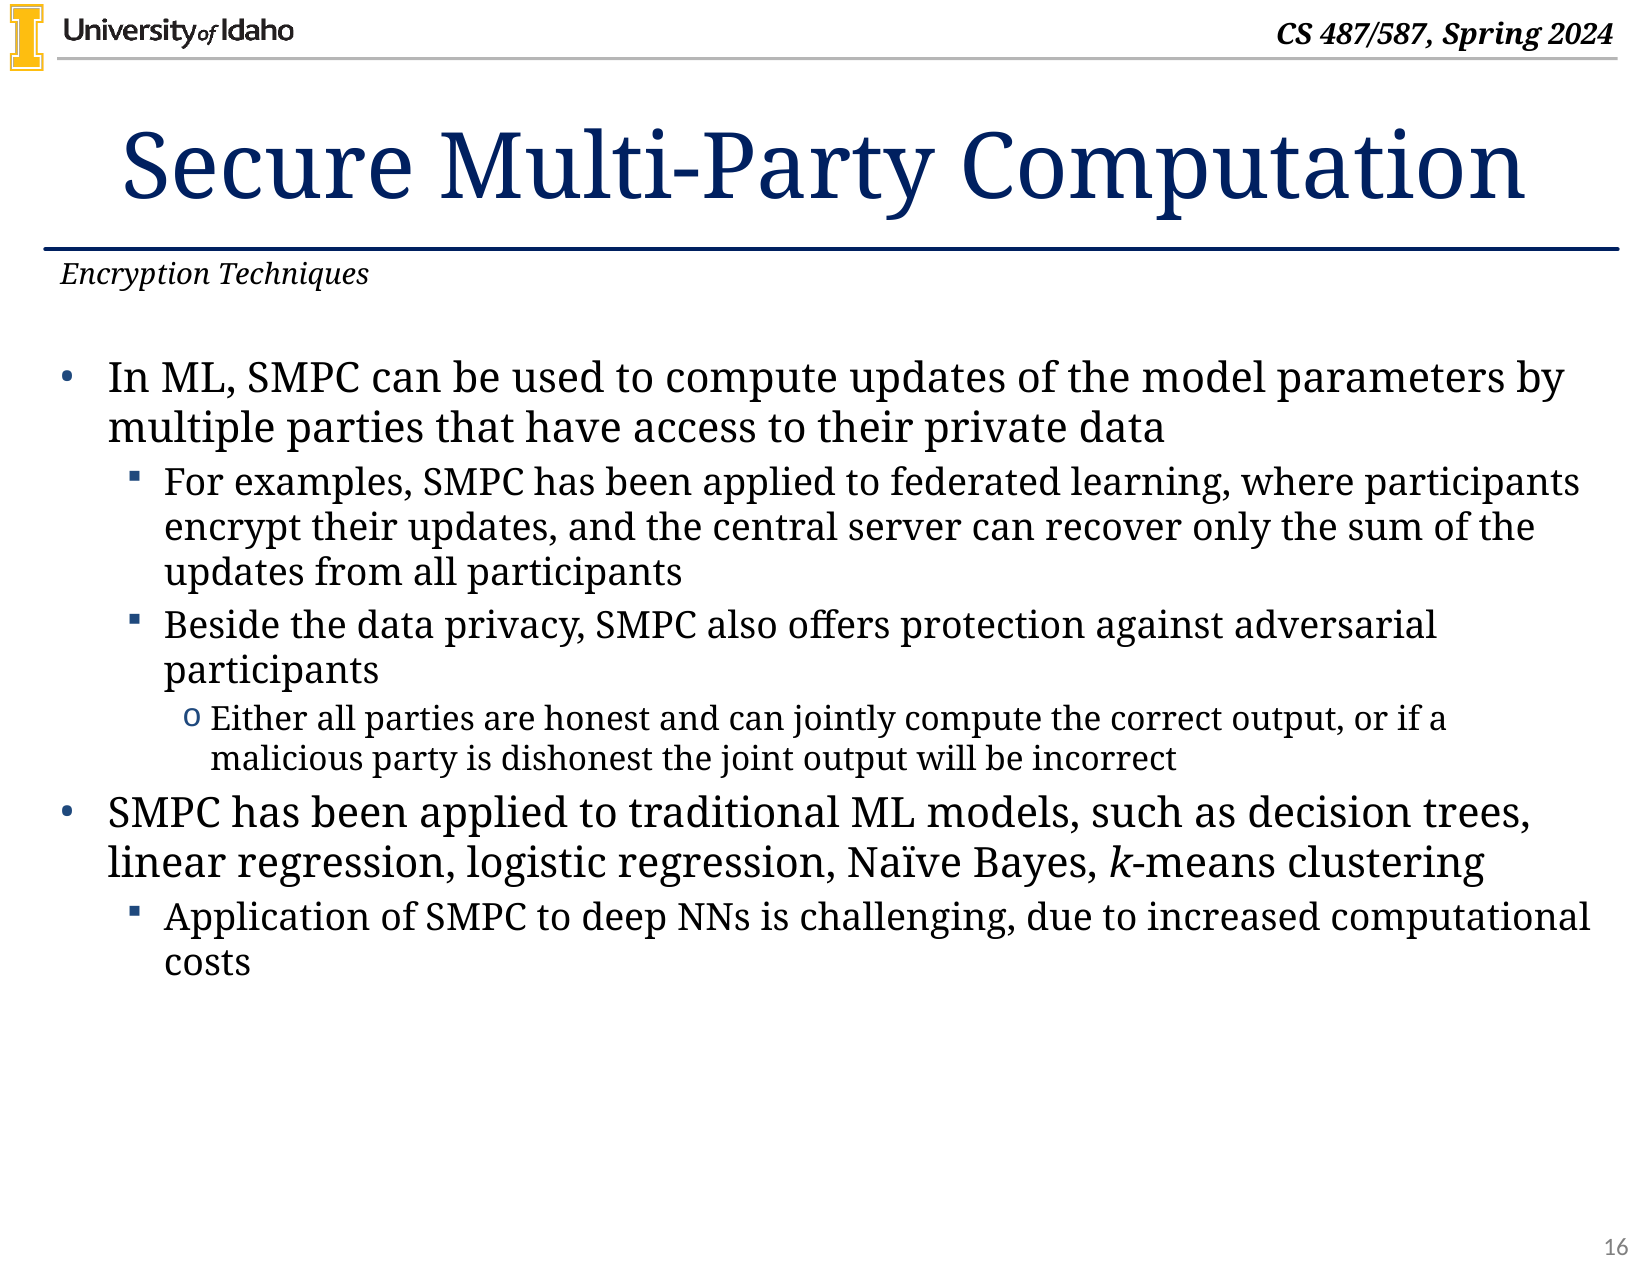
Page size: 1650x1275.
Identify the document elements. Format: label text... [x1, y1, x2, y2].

list In ML, SMPC can be used to compute updates of the model parameters by multiple parties that have access to their private data For examples, SMPC has been applied to federated learning, where participants encrypt their updates, and the central server can recover only the sum of the updates from all participants Beside the data privacy, SMPC also offers protection against adversarial participants Either all parties are honest and can jointly compute the correct output, or if a malicious party is dishonest the joint output will be incorrect SMPC has been applied to traditional ML models, such as decision trees, linear regression, logistic regression, Naïve Bayes, k-means clustering Application of SMPC to deep NNs is challenging, due to increased computational costs [45, 342, 1618, 1224]
title Secure Multi-Party Computation [0, 75, 1650, 248]
picture [57, 2, 294, 52]
picture [9, 4, 48, 71]
list Encryption Techniques [45, 247, 1062, 306]
